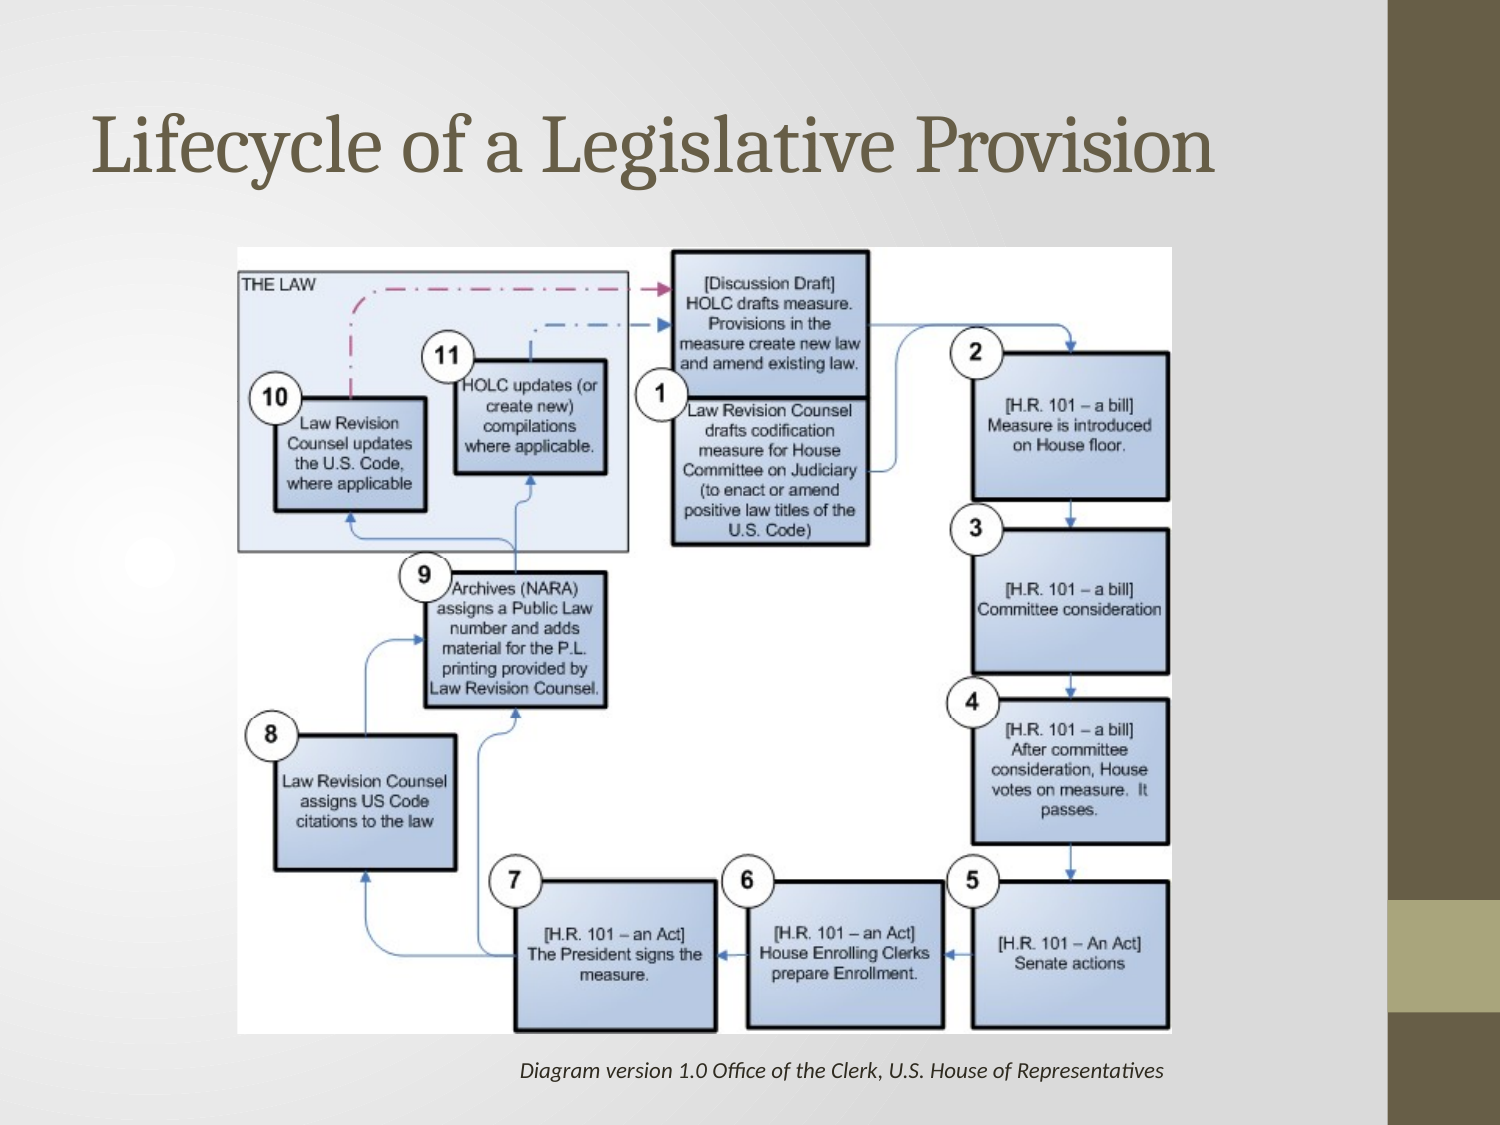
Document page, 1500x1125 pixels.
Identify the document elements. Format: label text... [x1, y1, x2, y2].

text_box [237, 247, 1172, 401]
text_box [237, 558, 1172, 718]
text_box [237, 878, 1172, 1034]
text_box [237, 401, 1172, 558]
text_box Diagram version 1.0 Office of the Clerk, U.S. House of Representatives [430, 1048, 1181, 1091]
text_box [237, 718, 1172, 878]
title Lifecycle of a Legislative Provision [75, 45, 1325, 233]
